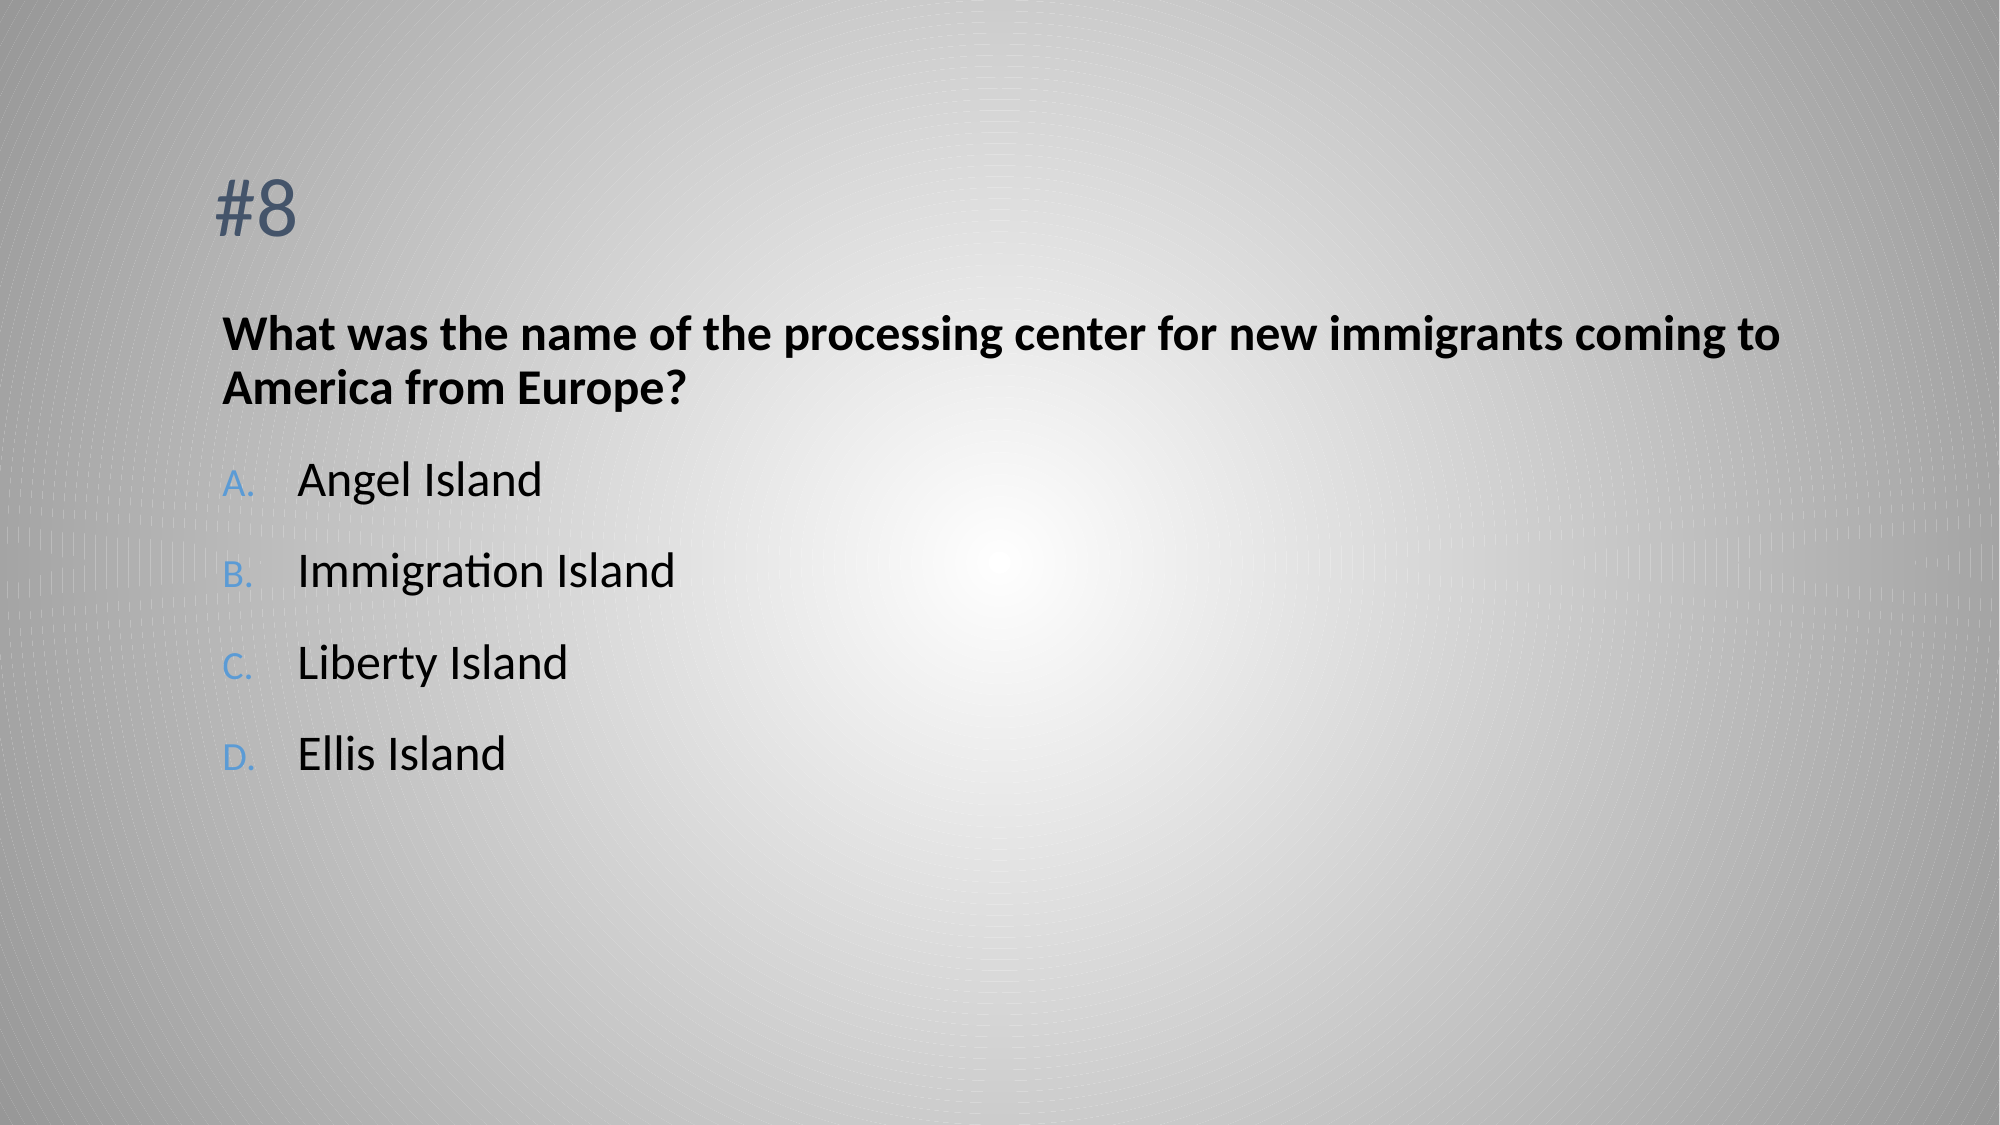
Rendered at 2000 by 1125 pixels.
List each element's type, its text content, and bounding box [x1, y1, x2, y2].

title #8 [199, 45, 1800, 263]
list What was the name of the processing center for new immigrants coming to America from Europe? Angel Island Immigration Island Liberty Island Ellis Island [199, 299, 1800, 1013]
